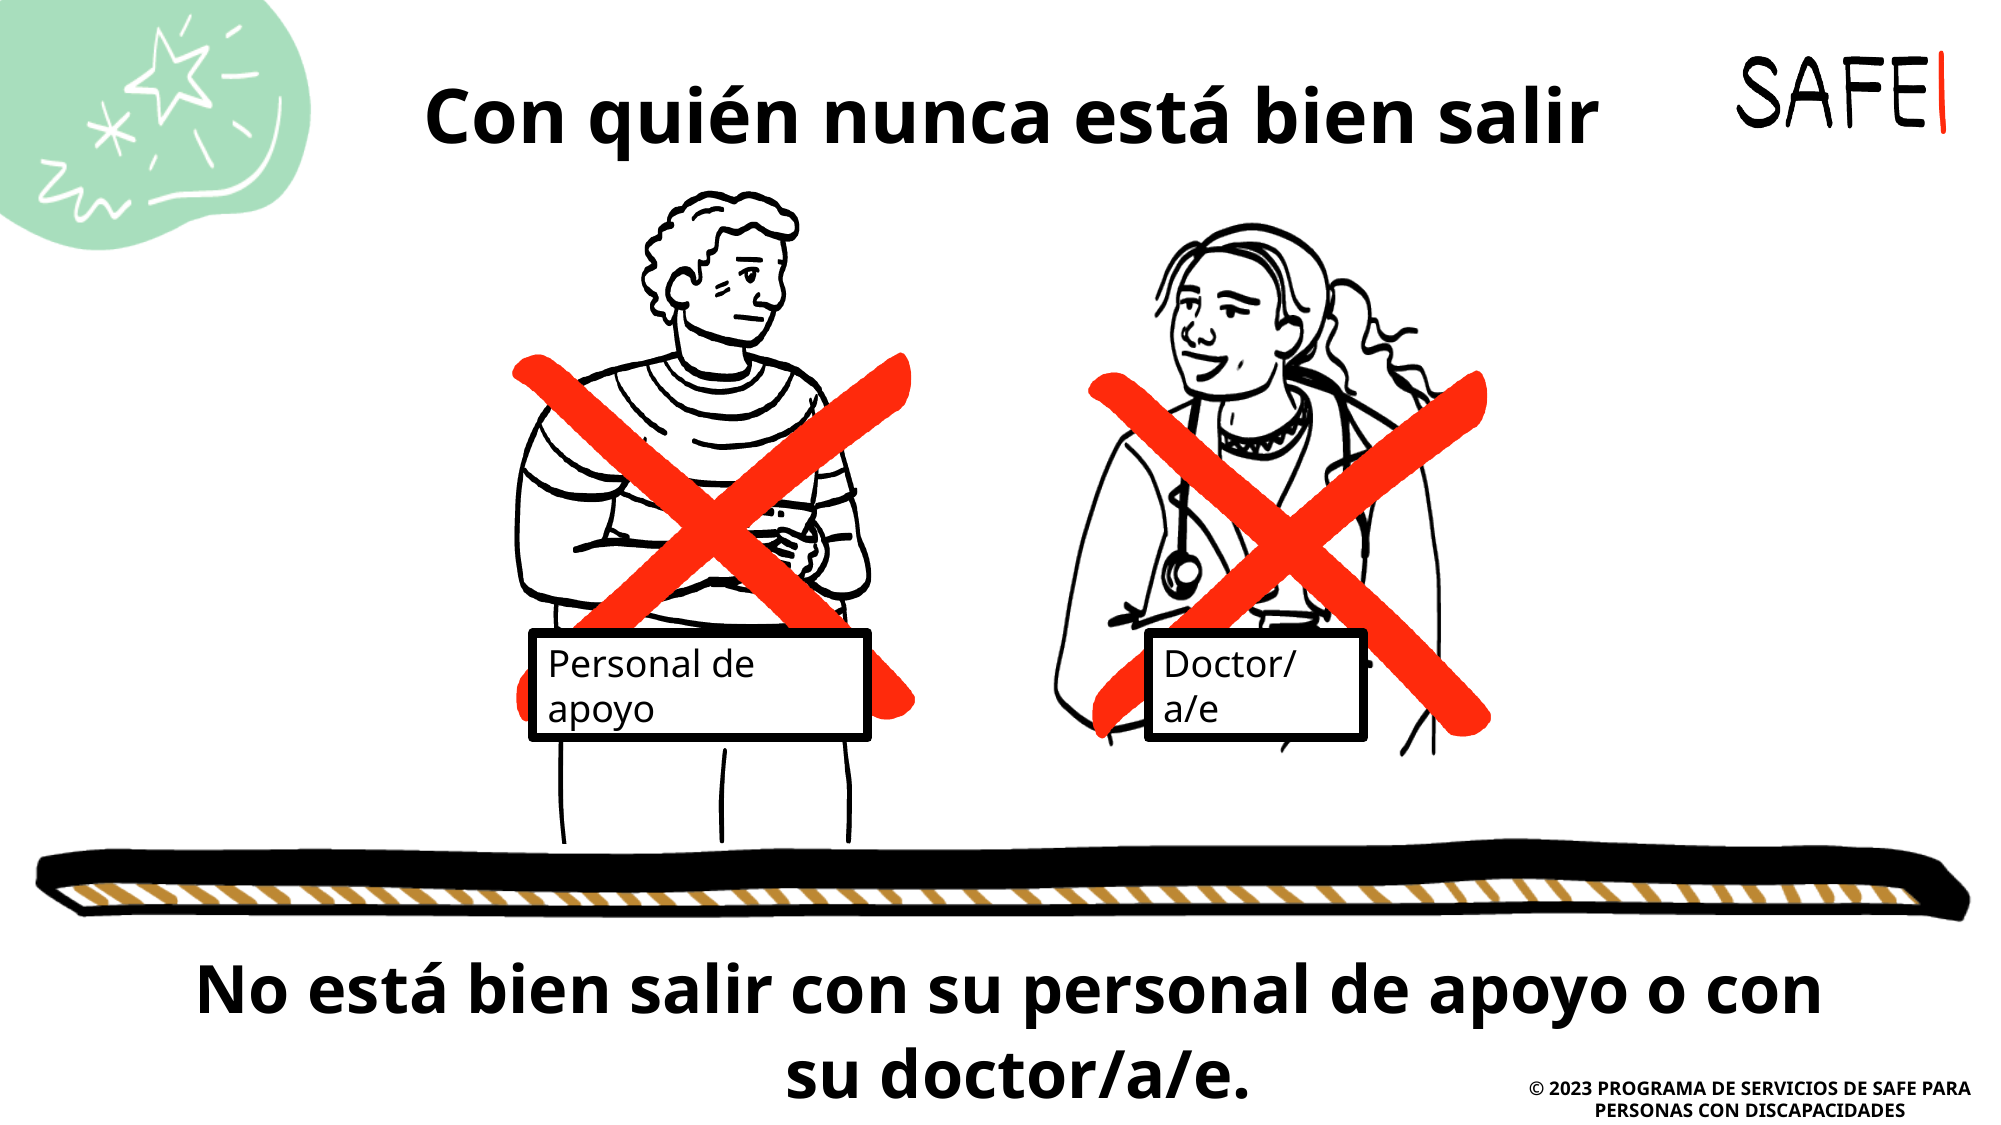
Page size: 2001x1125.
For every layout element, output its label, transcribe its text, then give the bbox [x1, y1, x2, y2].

picture [1727, 47, 1953, 137]
picture [0, 0, 1987, 991]
text_box No está bien salir con su personal de apoyo o con su doctor/a/e. [0, 933, 1974, 1120]
text_box © 2023 Programa de Servicios de SAFE para Personas con Discapacidades [1485, 1074, 2000, 1124]
title Con quién nunca está bien salir [406, 31, 1619, 208]
